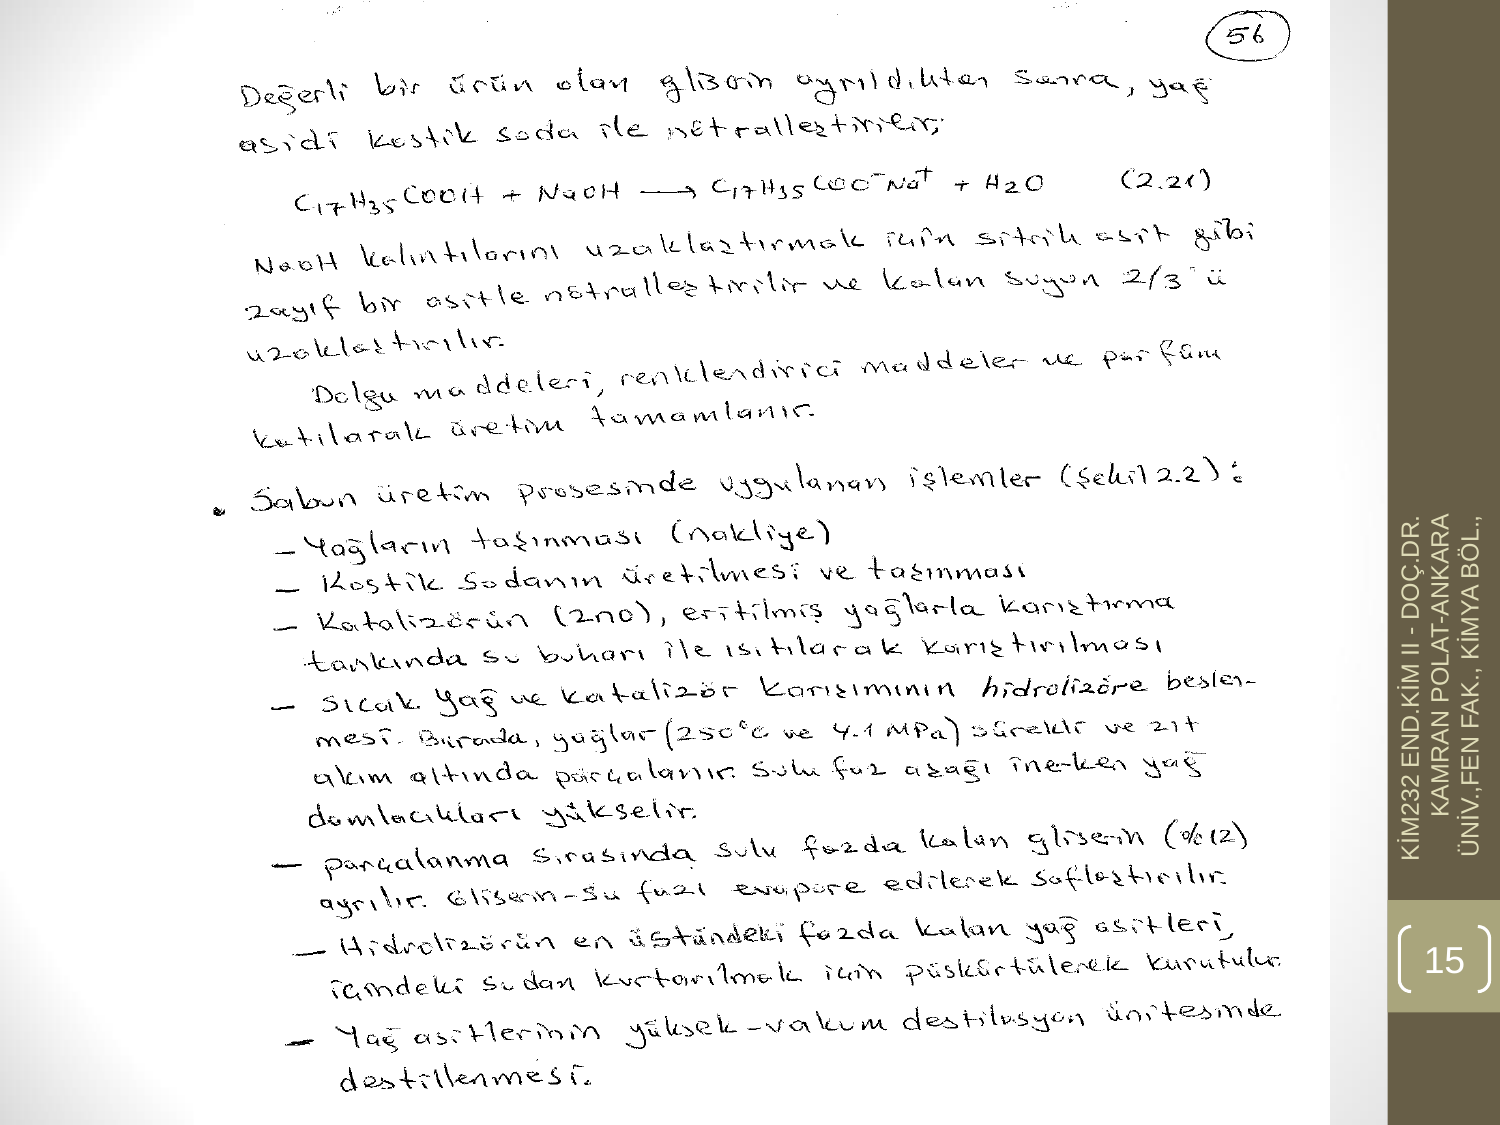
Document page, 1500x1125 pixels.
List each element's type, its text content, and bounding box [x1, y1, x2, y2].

picture [0, 0, 1387, 1125]
slide_number 15 [1397, 924, 1492, 994]
footer KİM232 END.KİM II - DOÇ.DR. KAMRAN POLAT-ANKARA ÜNİV.,FEN FAK., KİMYA BÖL., [1408, 500, 1469, 889]
